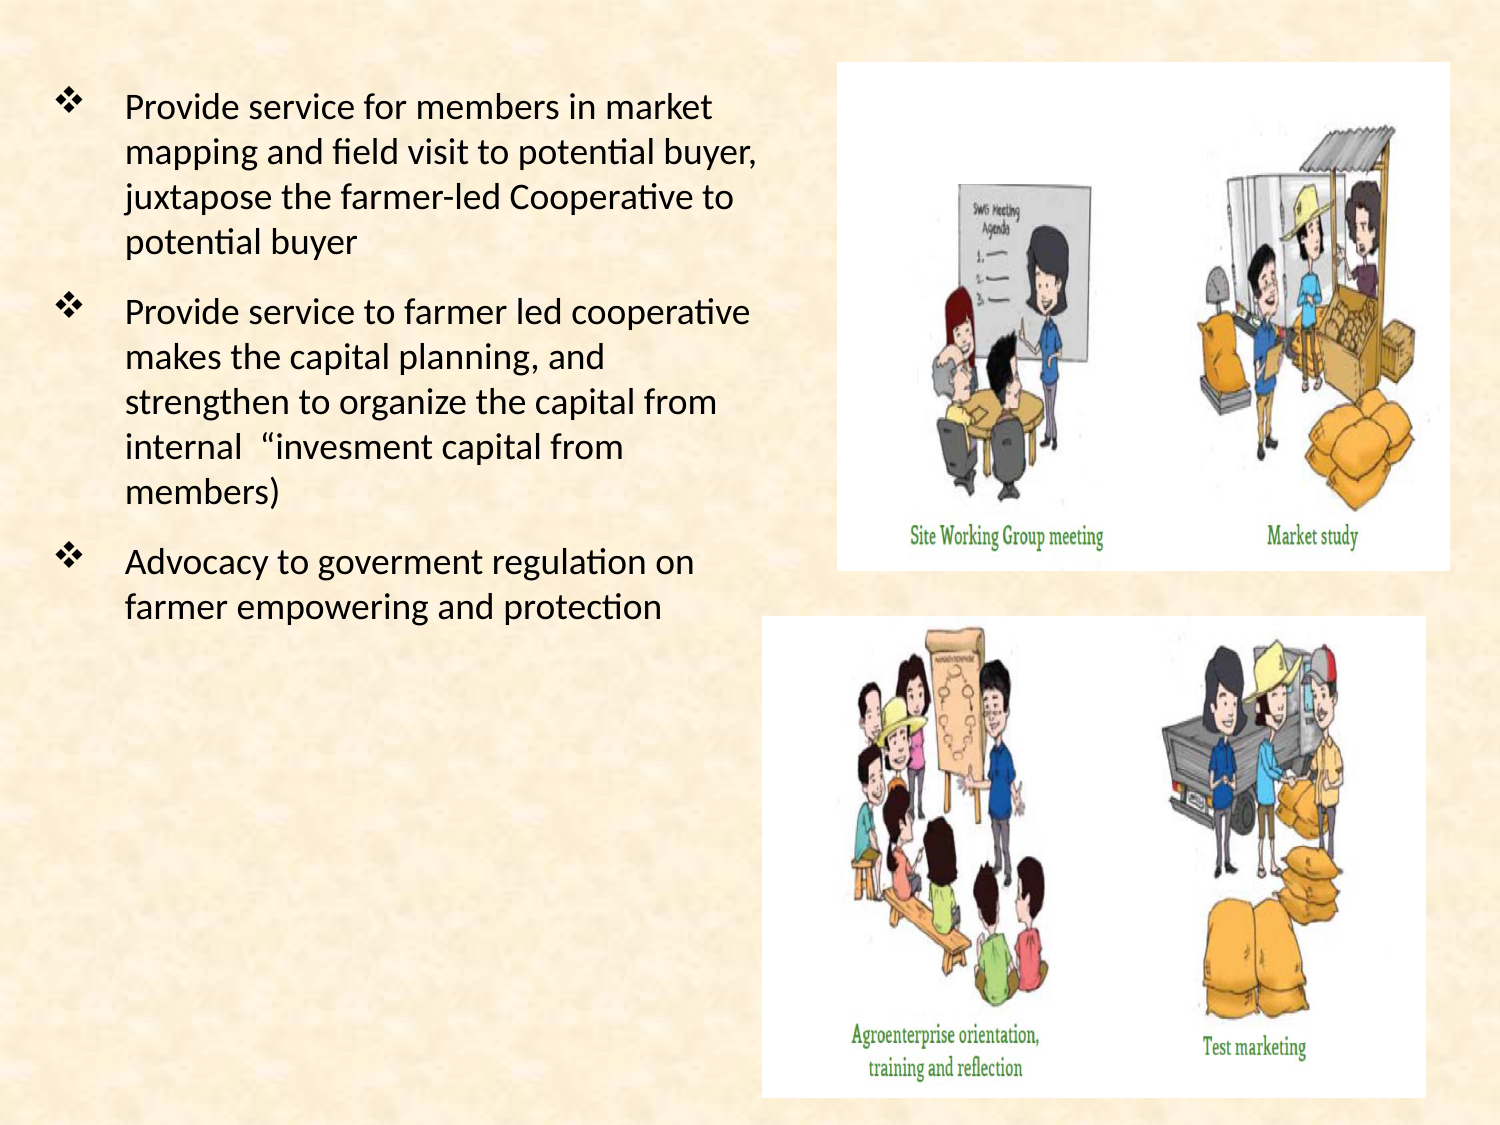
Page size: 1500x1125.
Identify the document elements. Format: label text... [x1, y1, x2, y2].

picture [0, 0, 1500, 1125]
text_box Provide service for members in market mapping and field visit to potential buyer, juxtapose the farmer-led Cooperative to potential buyer Provide service to farmer led cooperative makes the capital planning, and strengthen to organize the capital from internal “invesment capital from members) Advocacy to goverment regulation on farmer empowering and protection [37, 74, 788, 635]
